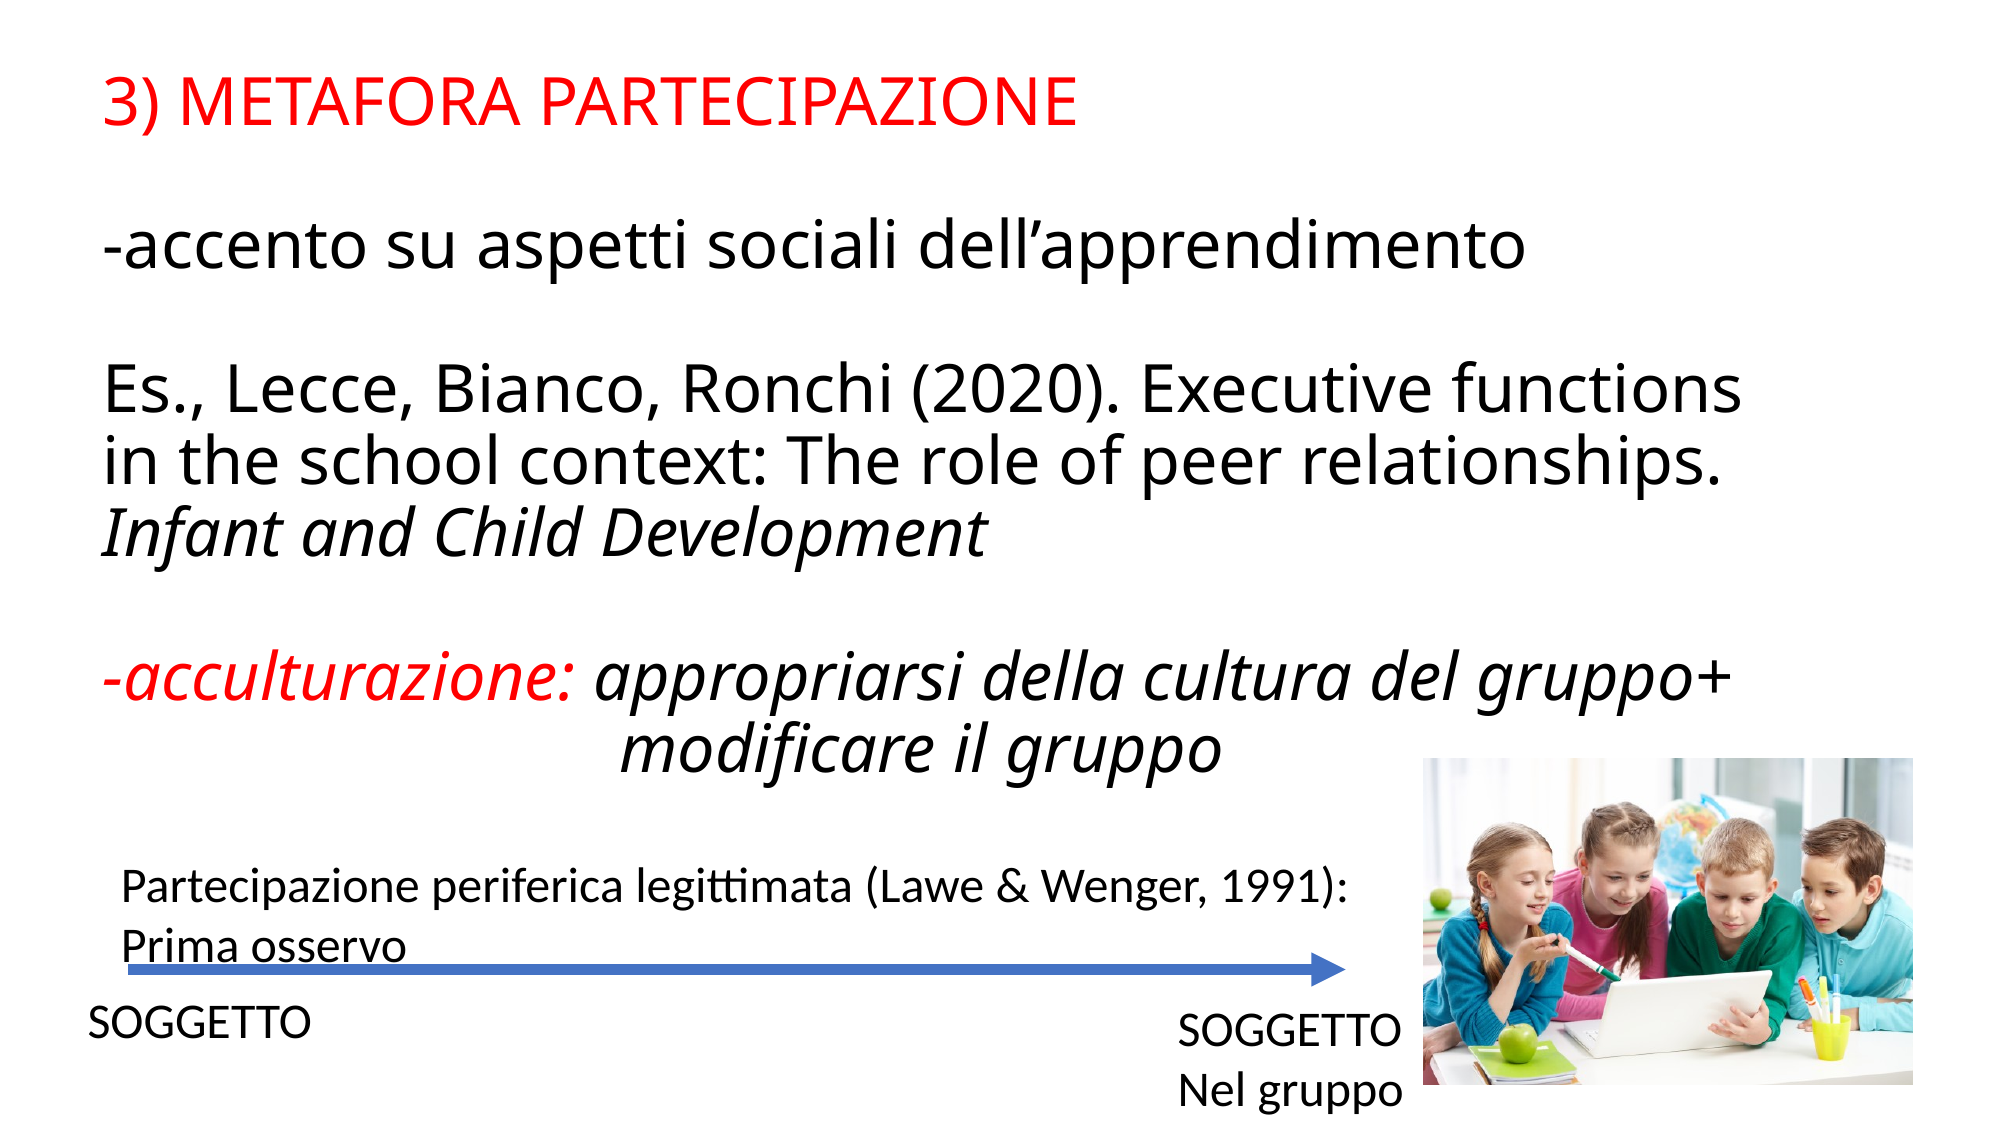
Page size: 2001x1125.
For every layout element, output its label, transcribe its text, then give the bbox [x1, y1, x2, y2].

picture [1448, 995, 1452, 1005]
text_box SOGGETTO Nel gruppo [1162, 988, 1479, 1124]
title 3) METAFORA PARTECIPAZIONE -accento su aspetti sociali dell’apprendimento Es., Lecce, Bianco, Ronchi (2020). Executive functions in the school context: The role of peer relationships. Infant and Child Development -acculturazione: appropriarsi della cultura del gruppo+ modificare il gruppo [87, 25, 1813, 944]
text_box Partecipazione periferica legittimata (Lawe & Wenger, 1991): Prima osservo [106, 844, 1423, 980]
picture [1423, 758, 1913, 1085]
text_box SOGGETTO [72, 981, 388, 1056]
